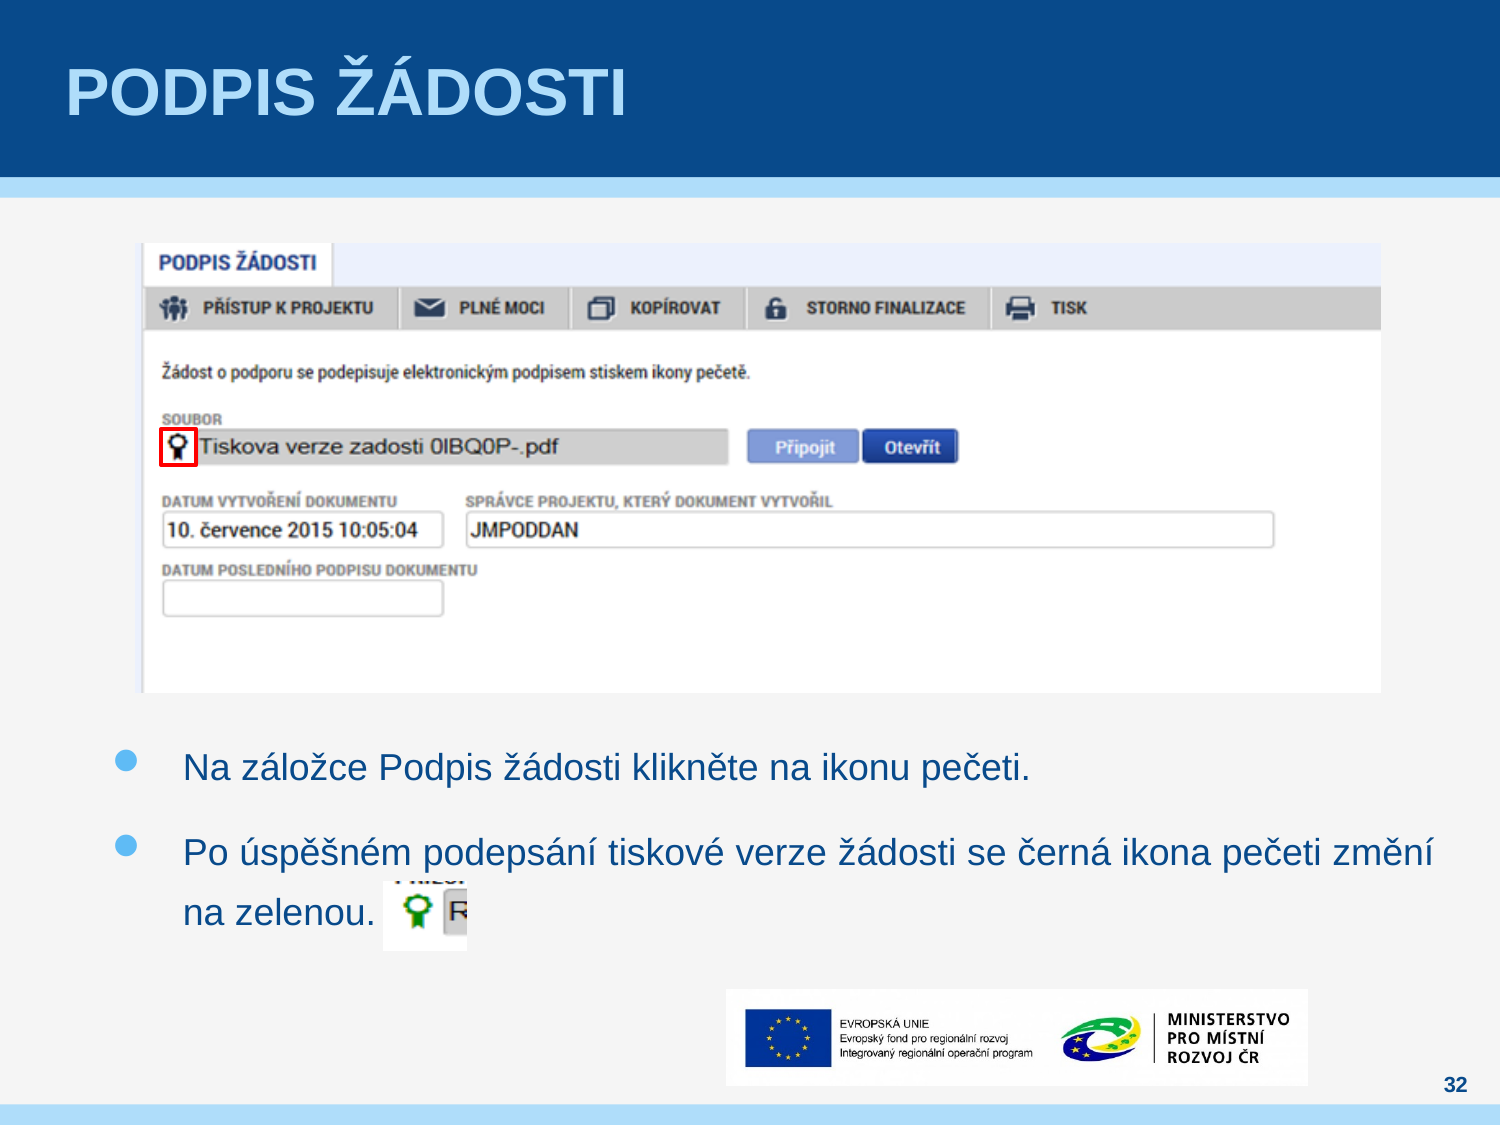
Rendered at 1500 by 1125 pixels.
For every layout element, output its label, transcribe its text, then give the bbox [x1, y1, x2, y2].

picture [726, 989, 1308, 1086]
picture [135, 243, 1382, 693]
list Na záložce Podpis žádosti klikněte na ikonu pečeti. Po úspěšném podepsání tiskové verze žádosti se černá ikona pečeti změní na zelenou. [112, 727, 1435, 882]
slide_number 32 [1417, 1068, 1495, 1099]
title podpis žádosti [59, 0, 1441, 178]
picture [383, 881, 467, 951]
